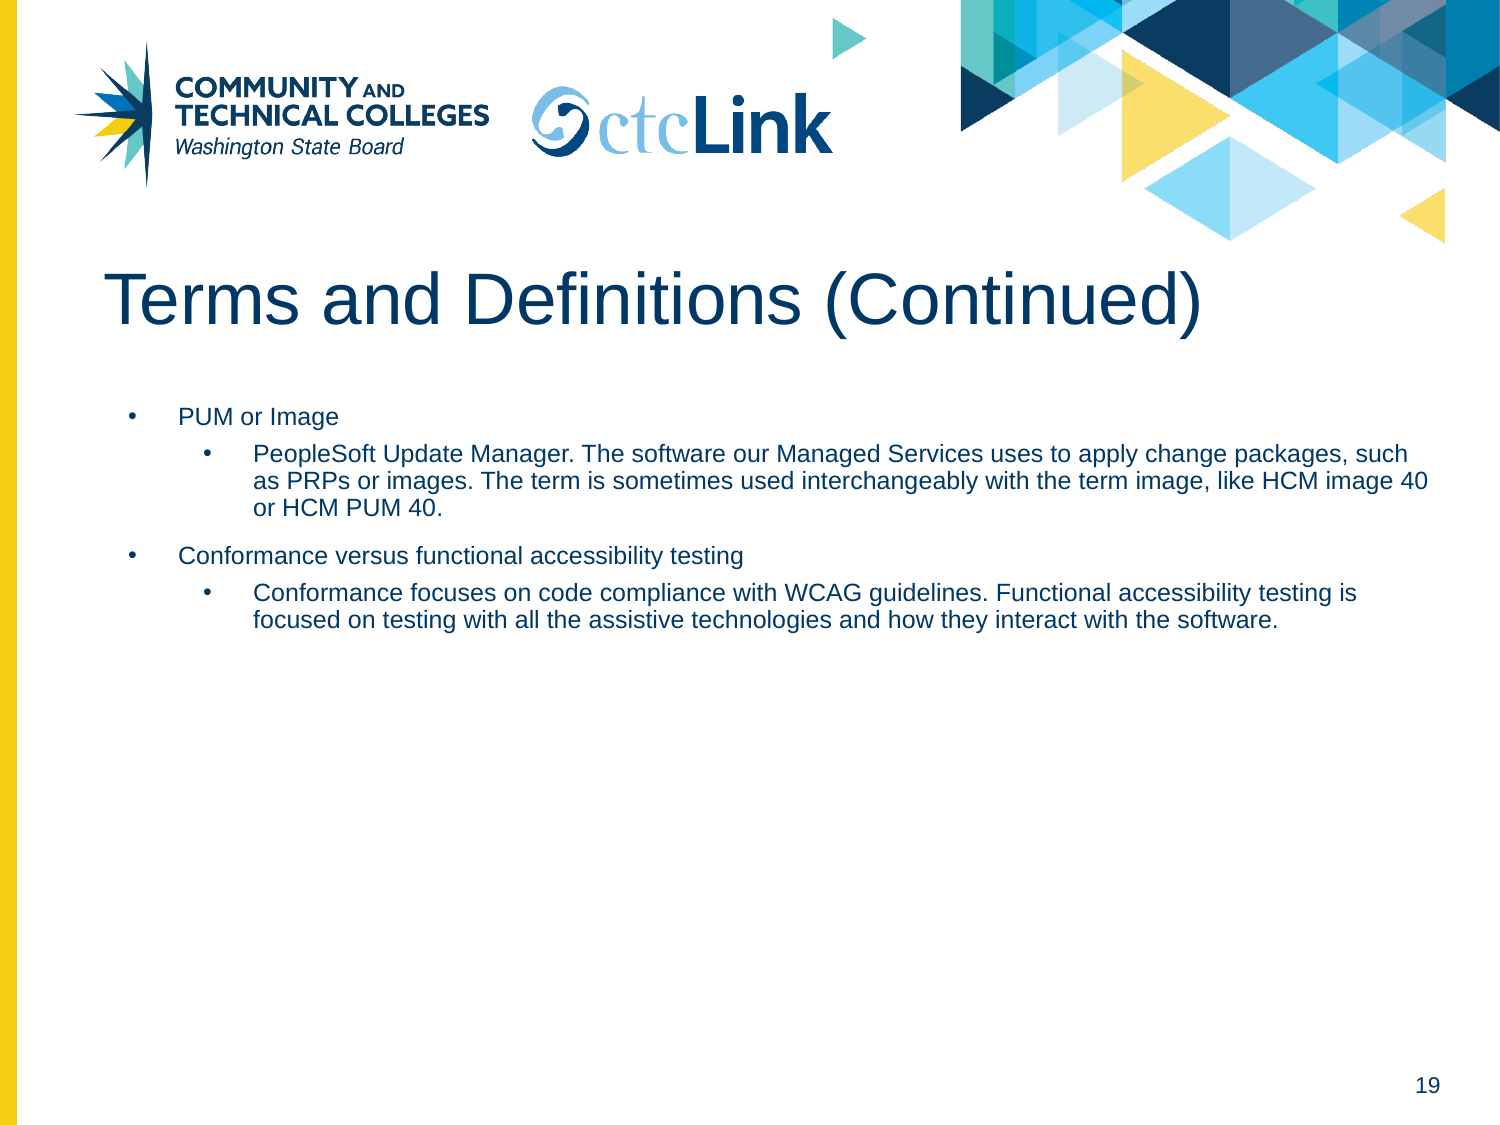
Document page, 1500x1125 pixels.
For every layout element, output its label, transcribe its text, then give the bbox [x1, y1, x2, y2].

list PUM or Image PeopleSoft Update Manager. The software our Managed Services uses to apply change packages, such as PRPs or images. The term is sometimes used interchangeably with the term image, like HCM image 40 or HCM PUM 40. Conformance versus functional accessibility testing Conformance focuses on code compliance with WCAG guidelines. Functional accessibility testing is focused on testing with all the assistive technologies and how they interact with the software. [88, 396, 1456, 1040]
title Terms and Definitions (Continued) [88, 254, 1456, 385]
picture [17, 0, 1500, 243]
slide_number 19 [1378, 1063, 1456, 1103]
